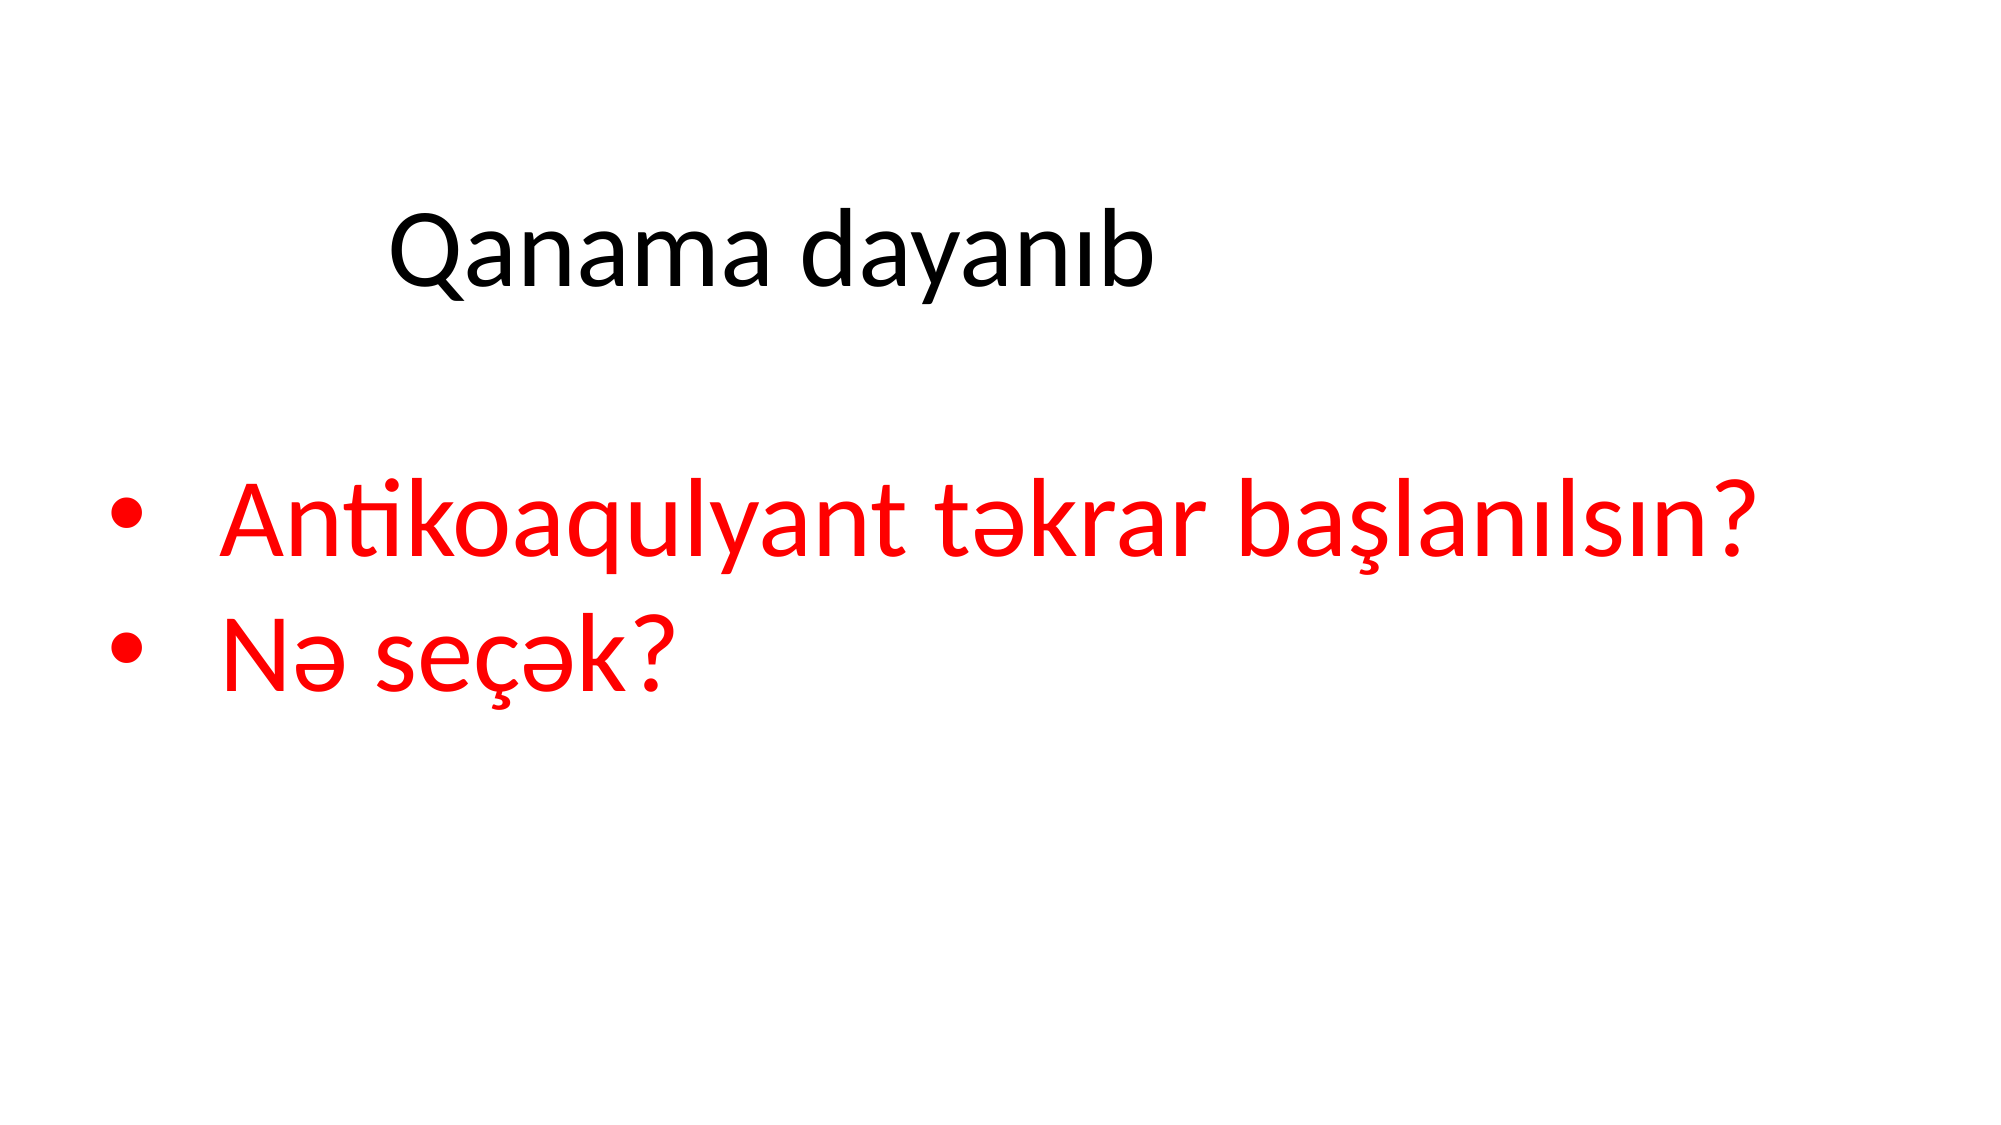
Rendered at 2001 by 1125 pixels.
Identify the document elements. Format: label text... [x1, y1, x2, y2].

text_box Qanama dayanıb Antikoaqulyant təkrar başlanılsın? Nə seçək? [92, 166, 1824, 857]
